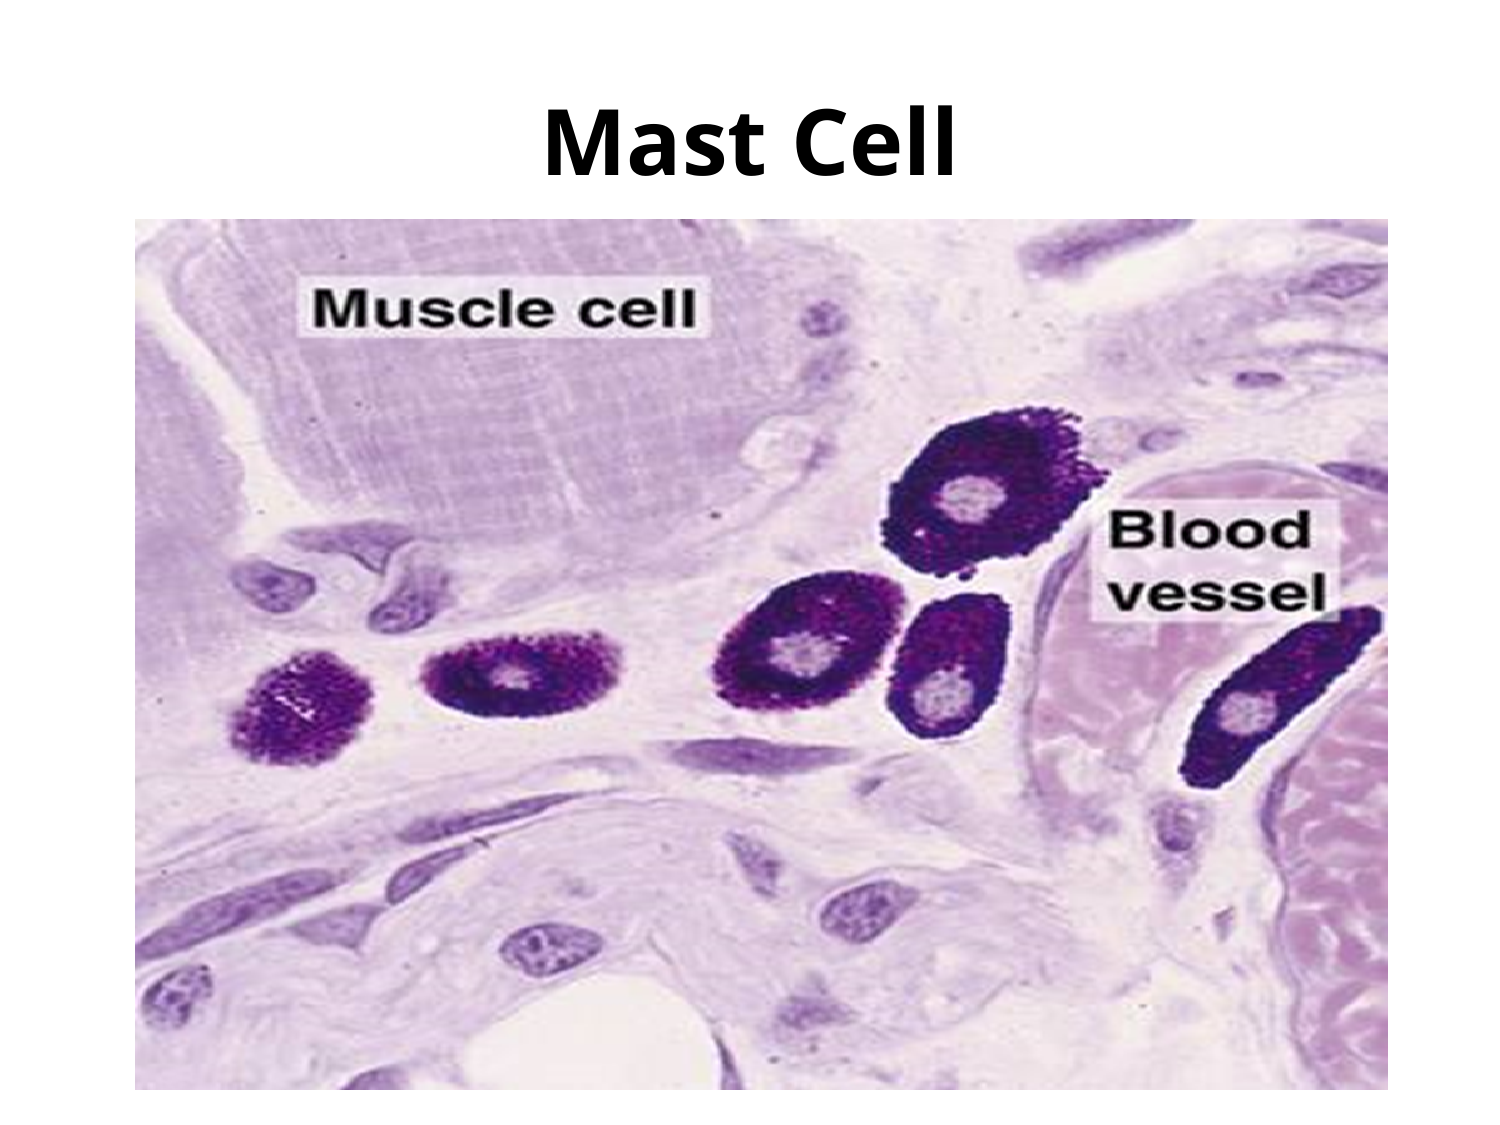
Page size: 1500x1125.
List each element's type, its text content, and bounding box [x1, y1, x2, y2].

picture [135, 219, 1389, 1090]
title Mast Cell [75, 45, 1425, 233]
